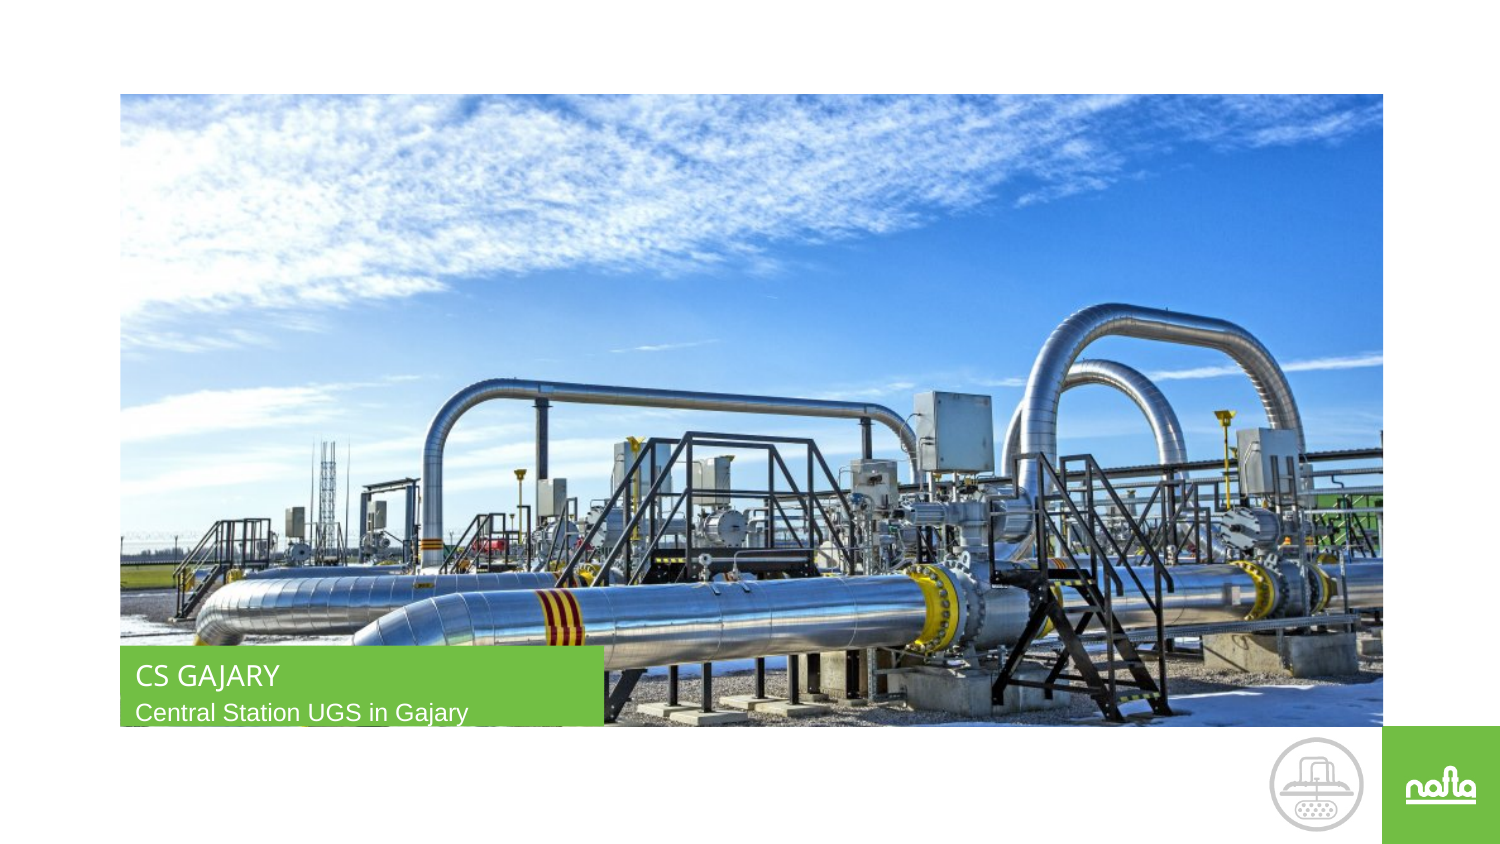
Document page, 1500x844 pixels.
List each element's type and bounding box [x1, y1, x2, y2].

picture [1269, 737, 1364, 832]
picture [120, 94, 1500, 844]
